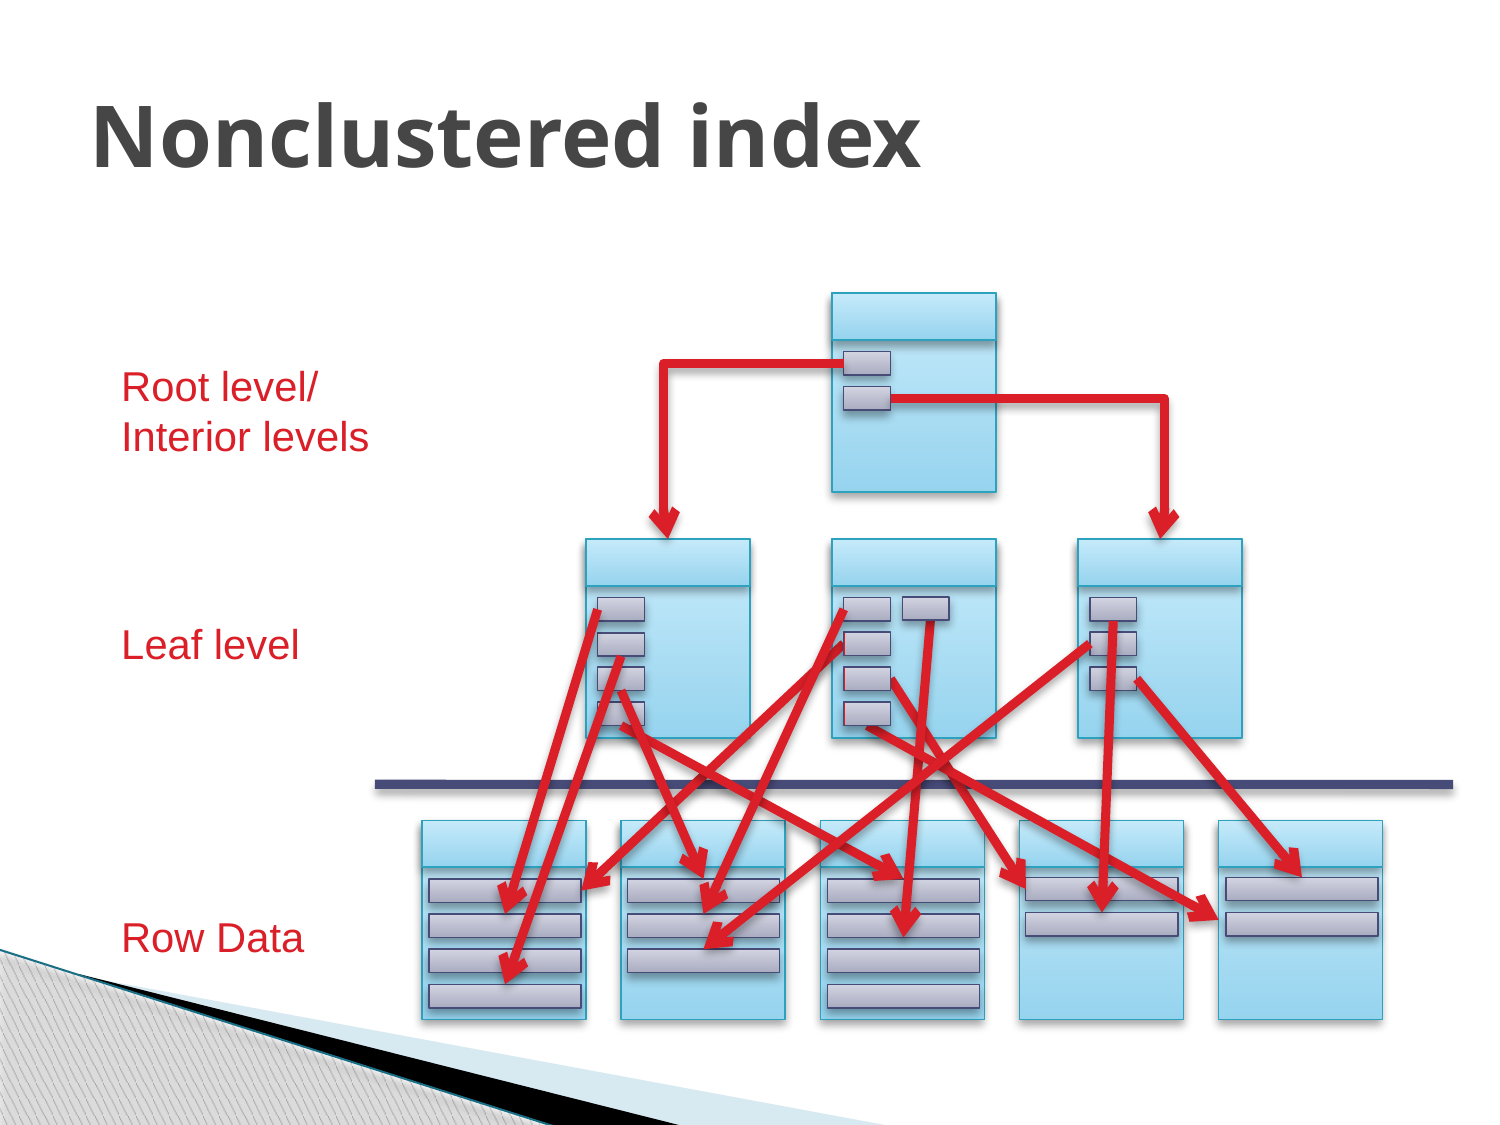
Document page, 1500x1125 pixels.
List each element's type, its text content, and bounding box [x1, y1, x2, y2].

text_box Leaf level [106, 610, 315, 676]
text_box Root level/ Interior levels [106, 352, 368, 468]
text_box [374, 292, 1454, 1020]
title Nonclustered index [75, 58, 1425, 209]
text_box Row Data [106, 903, 332, 968]
